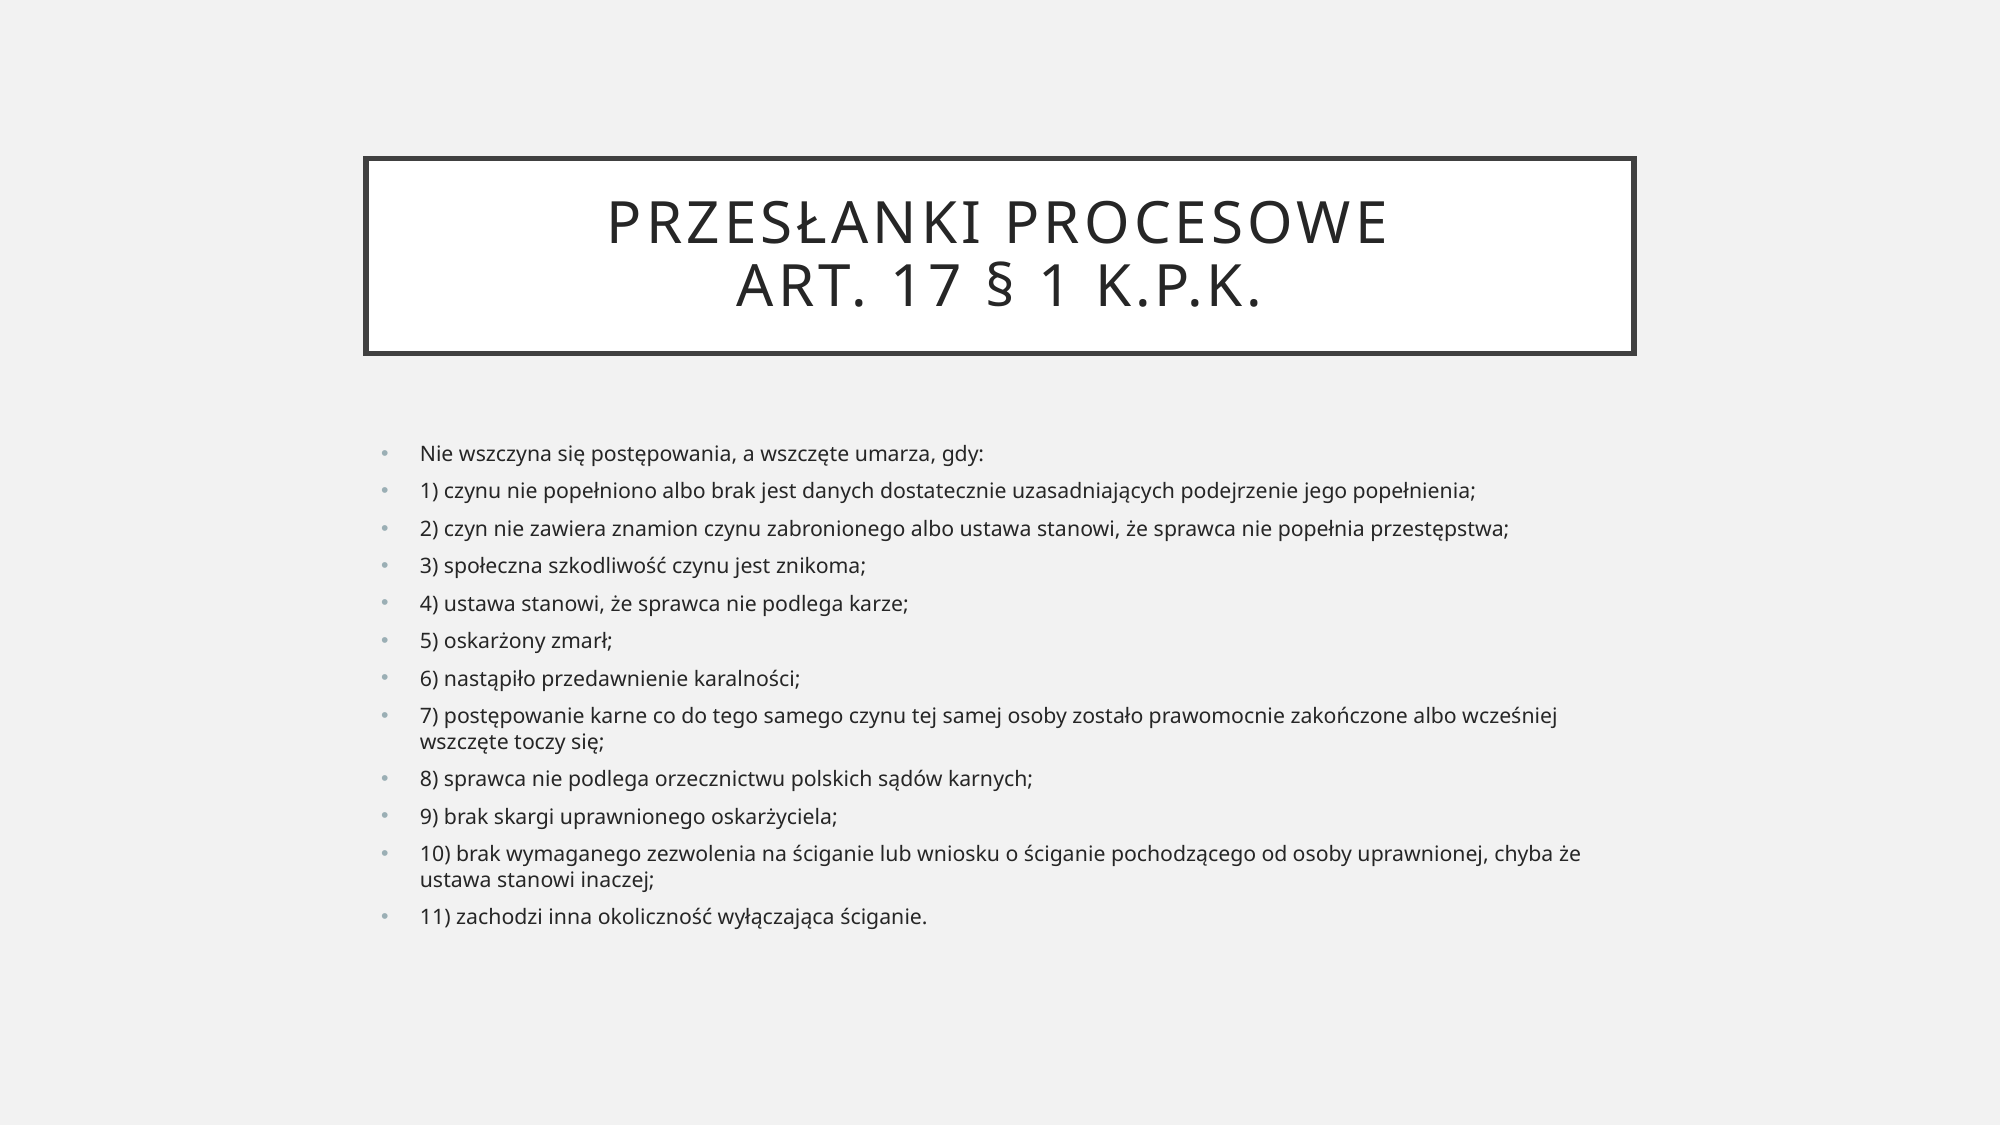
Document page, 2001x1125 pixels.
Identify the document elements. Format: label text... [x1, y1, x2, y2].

title Przesłanki procesowe ART. 17 § 1 K.P.K. [363, 156, 1637, 356]
list Nie wszczyna się postępowania, a wszczęte umarza, gdy: 1) czynu nie popełniono albo brak jest danych dostatecznie uzasadniających podejrzenie jego popełnienia; 2) czyn nie zawiera znamion czynu zabronionego albo ustawa stanowi, że sprawca nie popełnia przestępstwa; 3) społeczna szkodliwość czynu jest znikoma; 4) ustawa stanowi, że sprawca nie podlega karze; 5) oskarżony zmarł; 6) nastąpiło przedawnienie karalności; 7) postępowanie karne co do tego samego czynu tej samej osoby zostało prawomocnie zakończone albo wcześniej wszczęte toczy się; 8) sprawca nie podlega orzecznictwu polskich sądów karnych; 9) brak skargi uprawnionego oskarżyciela; 10) brak wymaganego zezwolenia na ściganie lub wniosku o ściganie pochodzącego od osoby uprawnionej, chyba że ustawa stanowi inaczej; 11) zachodzi inna okoliczność wyłączająca ściganie. [366, 432, 1634, 942]
